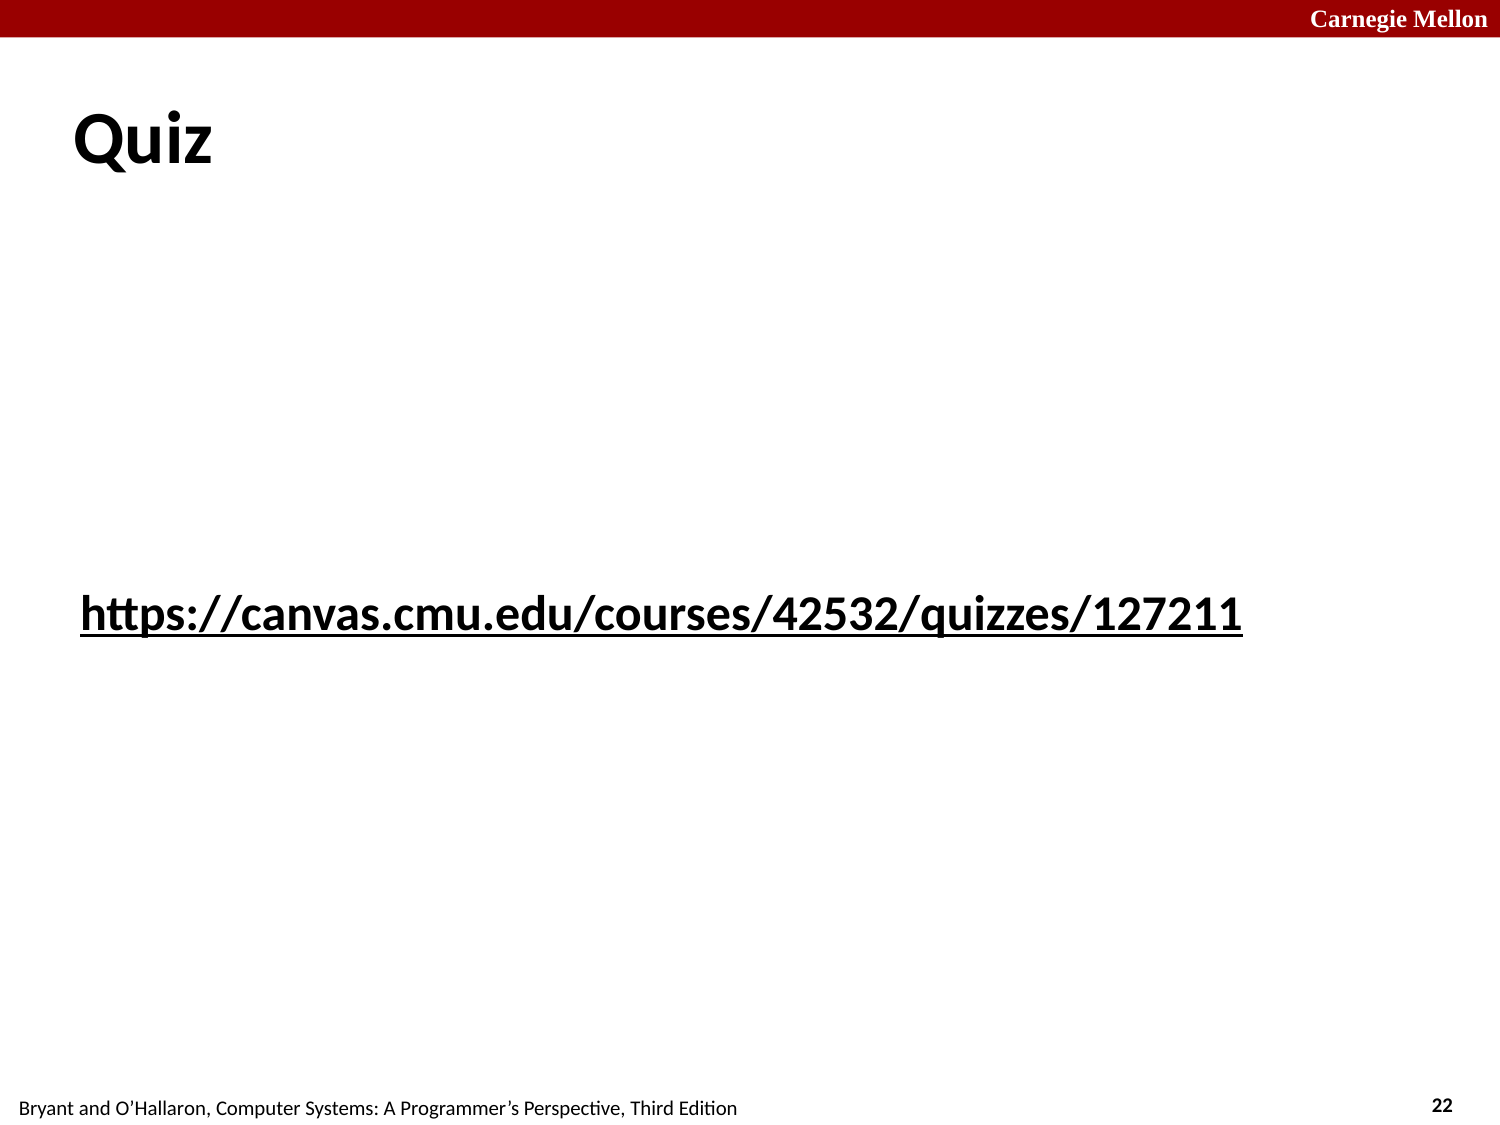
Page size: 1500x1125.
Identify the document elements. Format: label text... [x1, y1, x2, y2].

title Quiz [58, 71, 1305, 197]
list https://canvas.cmu.edu/courses/42532/quizzes/127211 [64, 223, 1361, 1040]
